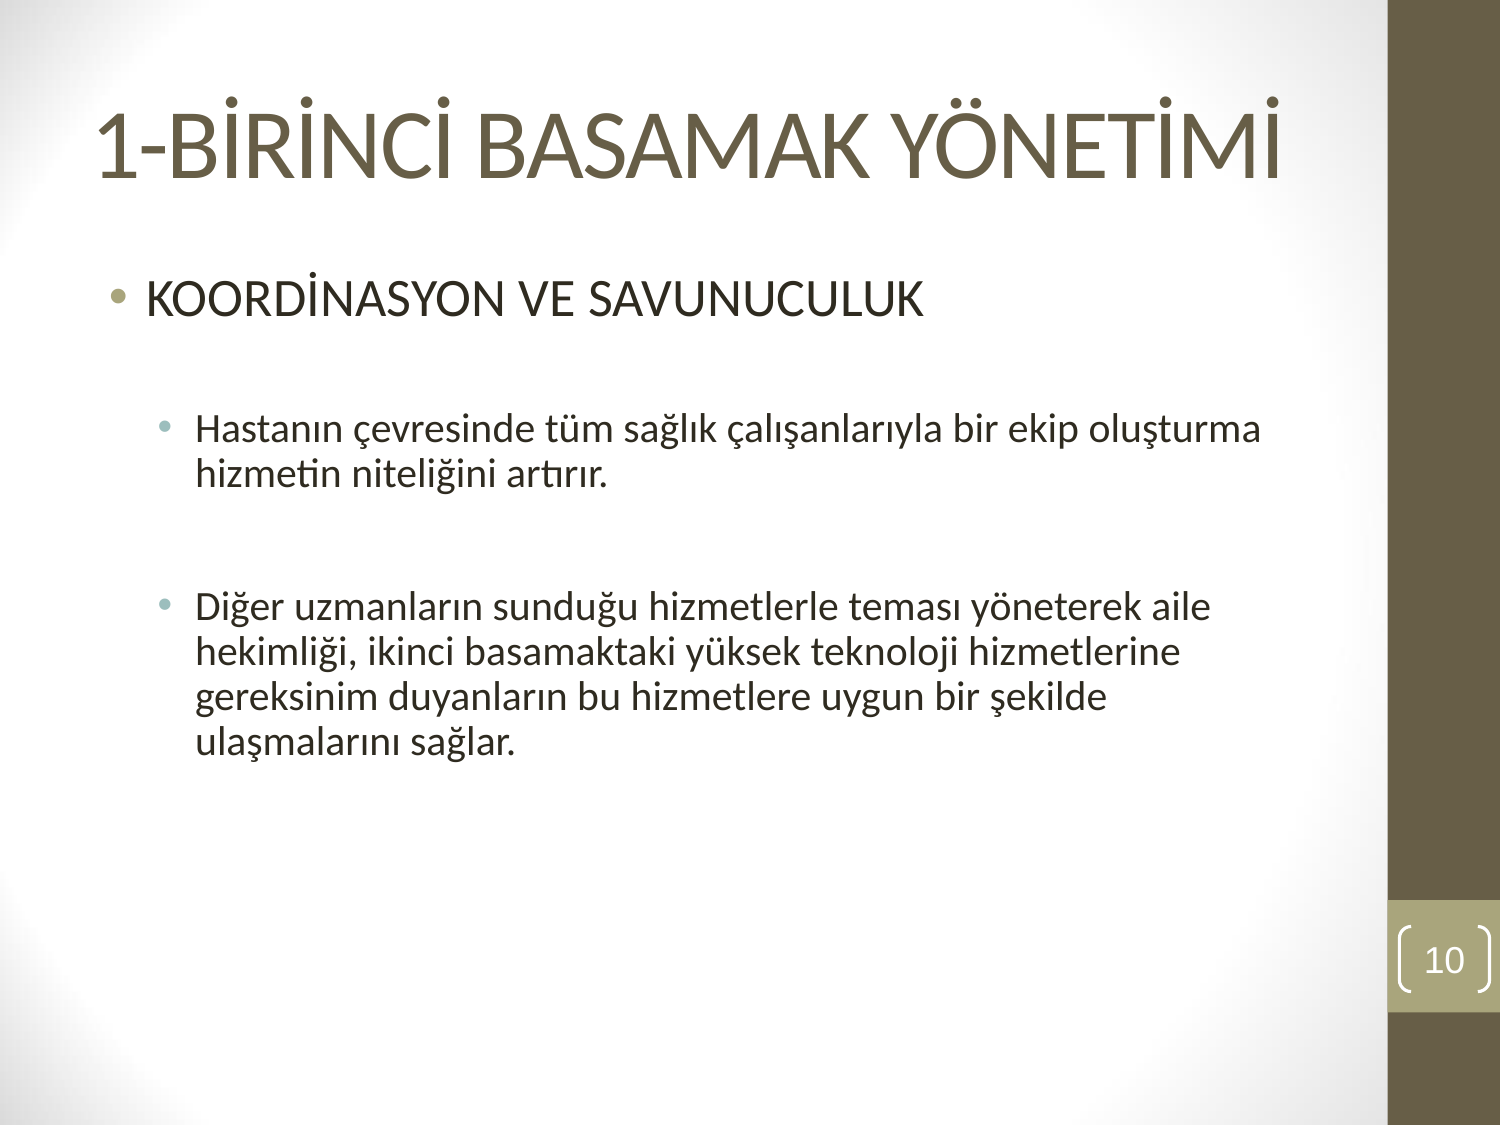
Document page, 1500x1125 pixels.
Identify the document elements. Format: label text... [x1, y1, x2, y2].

list KOORDİNASYON VE SAVUNUCULUK Hastanın çevresinde tüm sağlık çalışanlarıyla bir ekip oluşturma hizmetin niteliğini artırır. Diğer uzmanların sunduğu hizmetlerle teması yöneterek aile hekimliği, ikinci basamaktaki yüksek teknoloji hizmetlerine gereksinim duyanların bu hizmetlere uygun bir şekilde ulaşmalarını sağlar. [75, 262, 1325, 1050]
picture [0, 0, 1387, 1125]
slide_number 10 [1397, 924, 1492, 994]
title 1-BİRİNCİ BASAMAK YÖNETİMİ [75, 45, 1325, 233]
